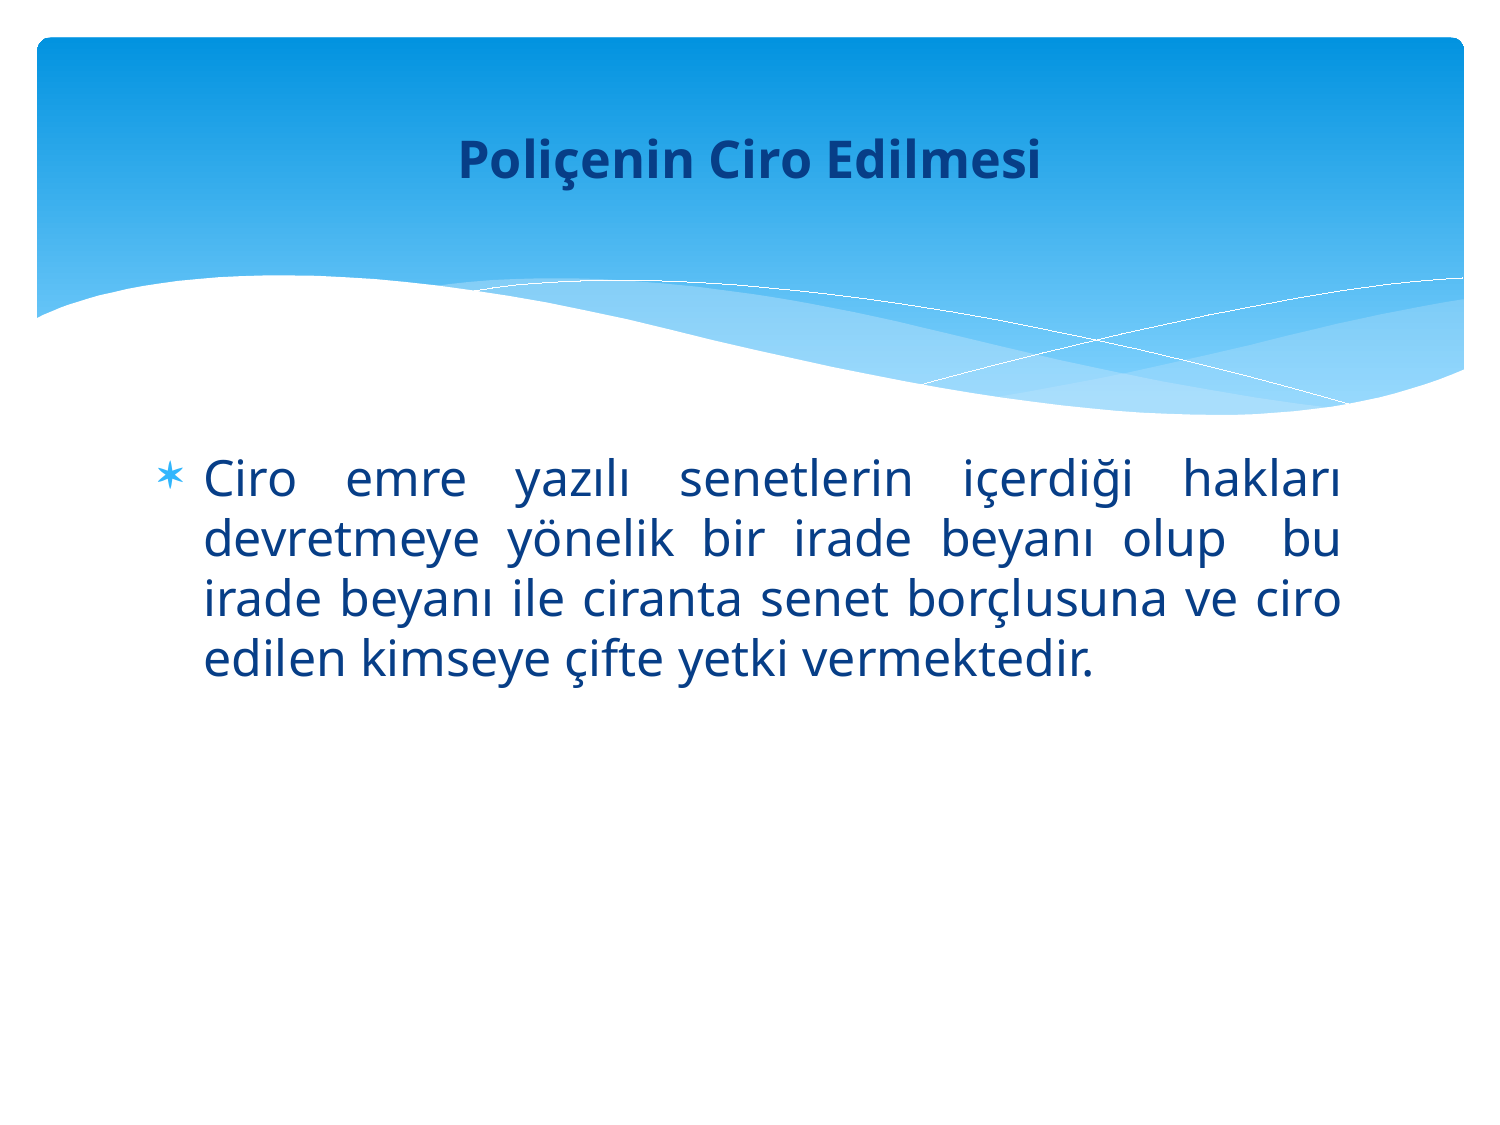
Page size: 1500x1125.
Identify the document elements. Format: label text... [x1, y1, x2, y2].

title Poliçenin Ciro Edilmesi [75, 55, 1425, 261]
list Ciro emre yazılı senetlerin içerdiği hakları devretmeye yönelik bir irade beyanı olup bu irade beyanı ile ciranta senet borçlusuna ve ciro edilen kimseye çifte yetki vermektedir. [143, 438, 1359, 1005]
